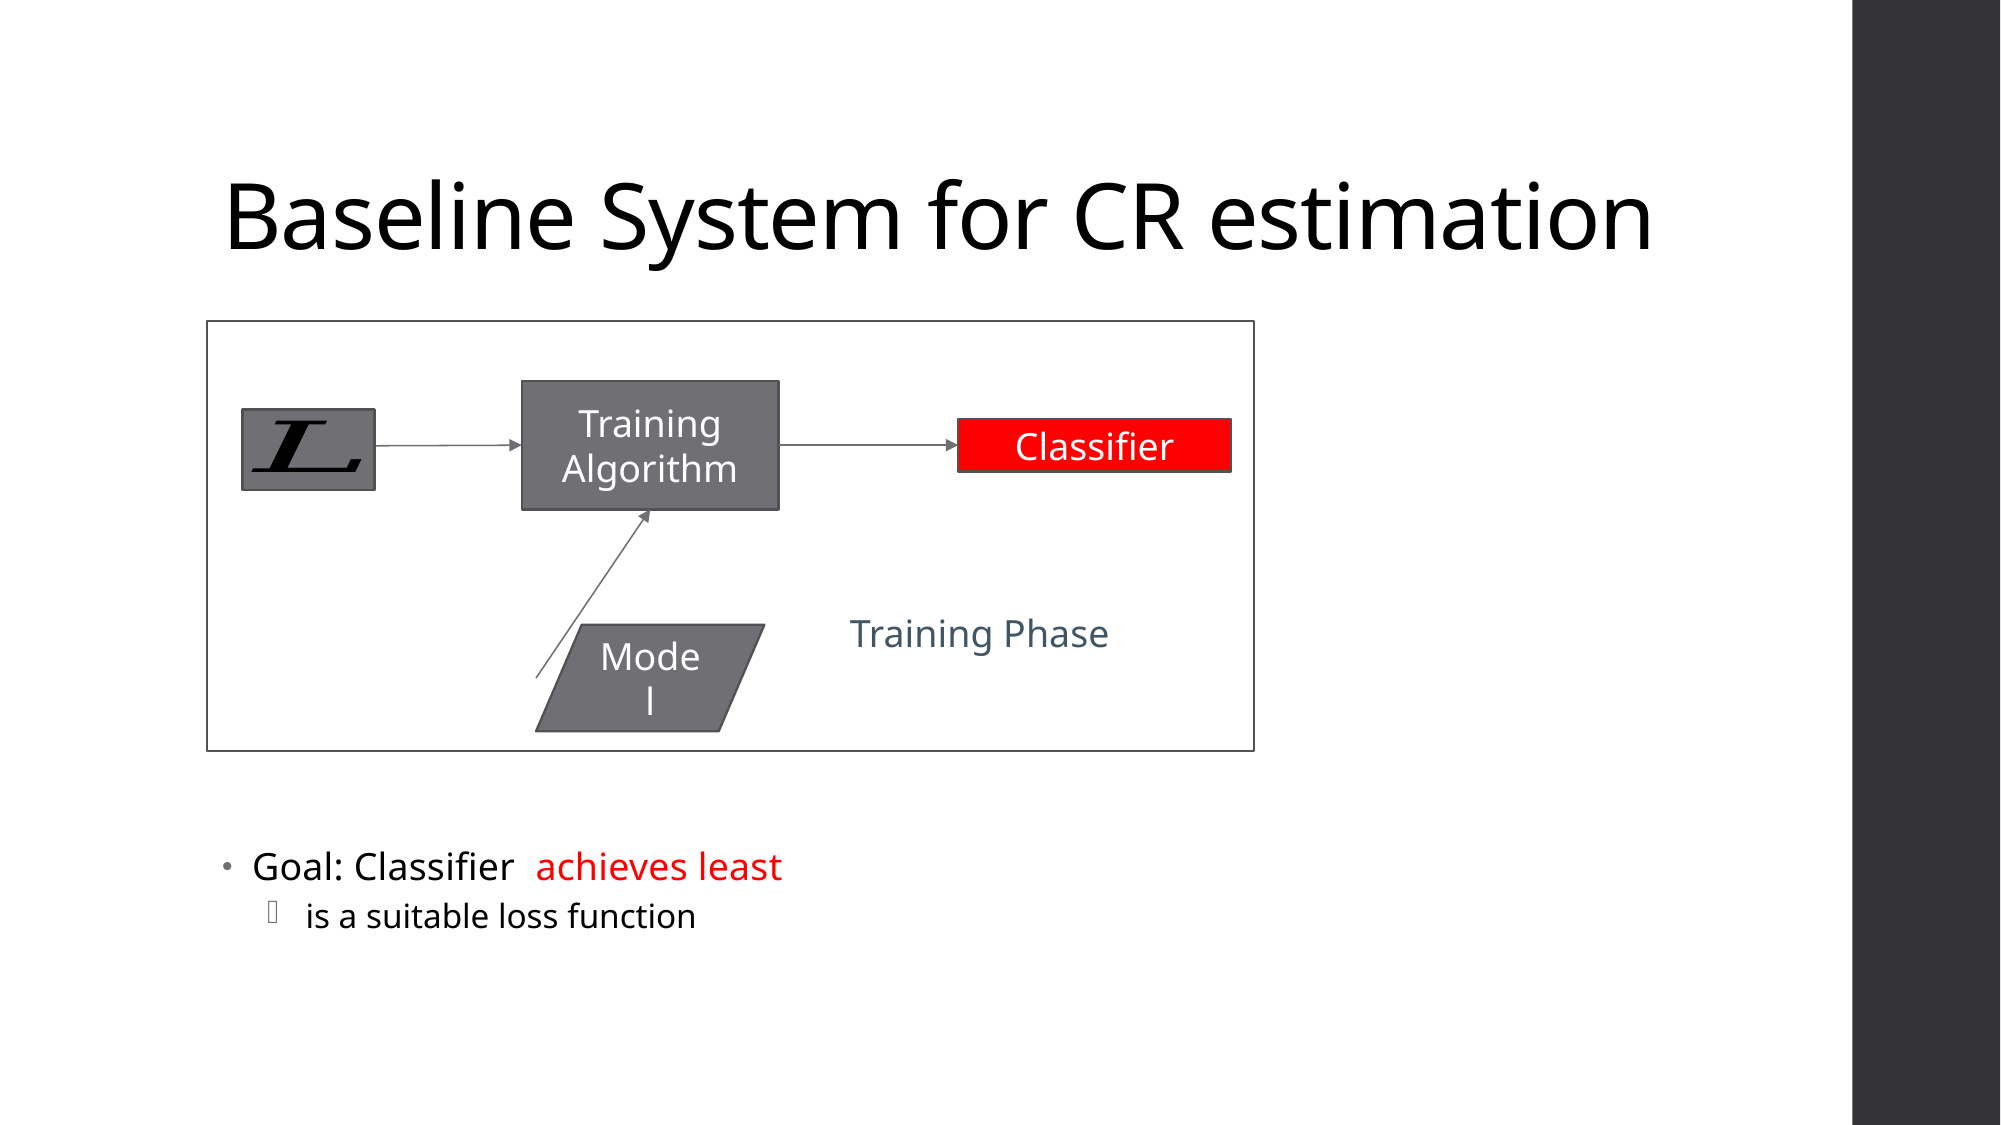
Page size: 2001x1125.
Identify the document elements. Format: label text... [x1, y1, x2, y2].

title Baseline System for CR estimation [206, 60, 1797, 278]
text_box [206, 320, 1255, 752]
